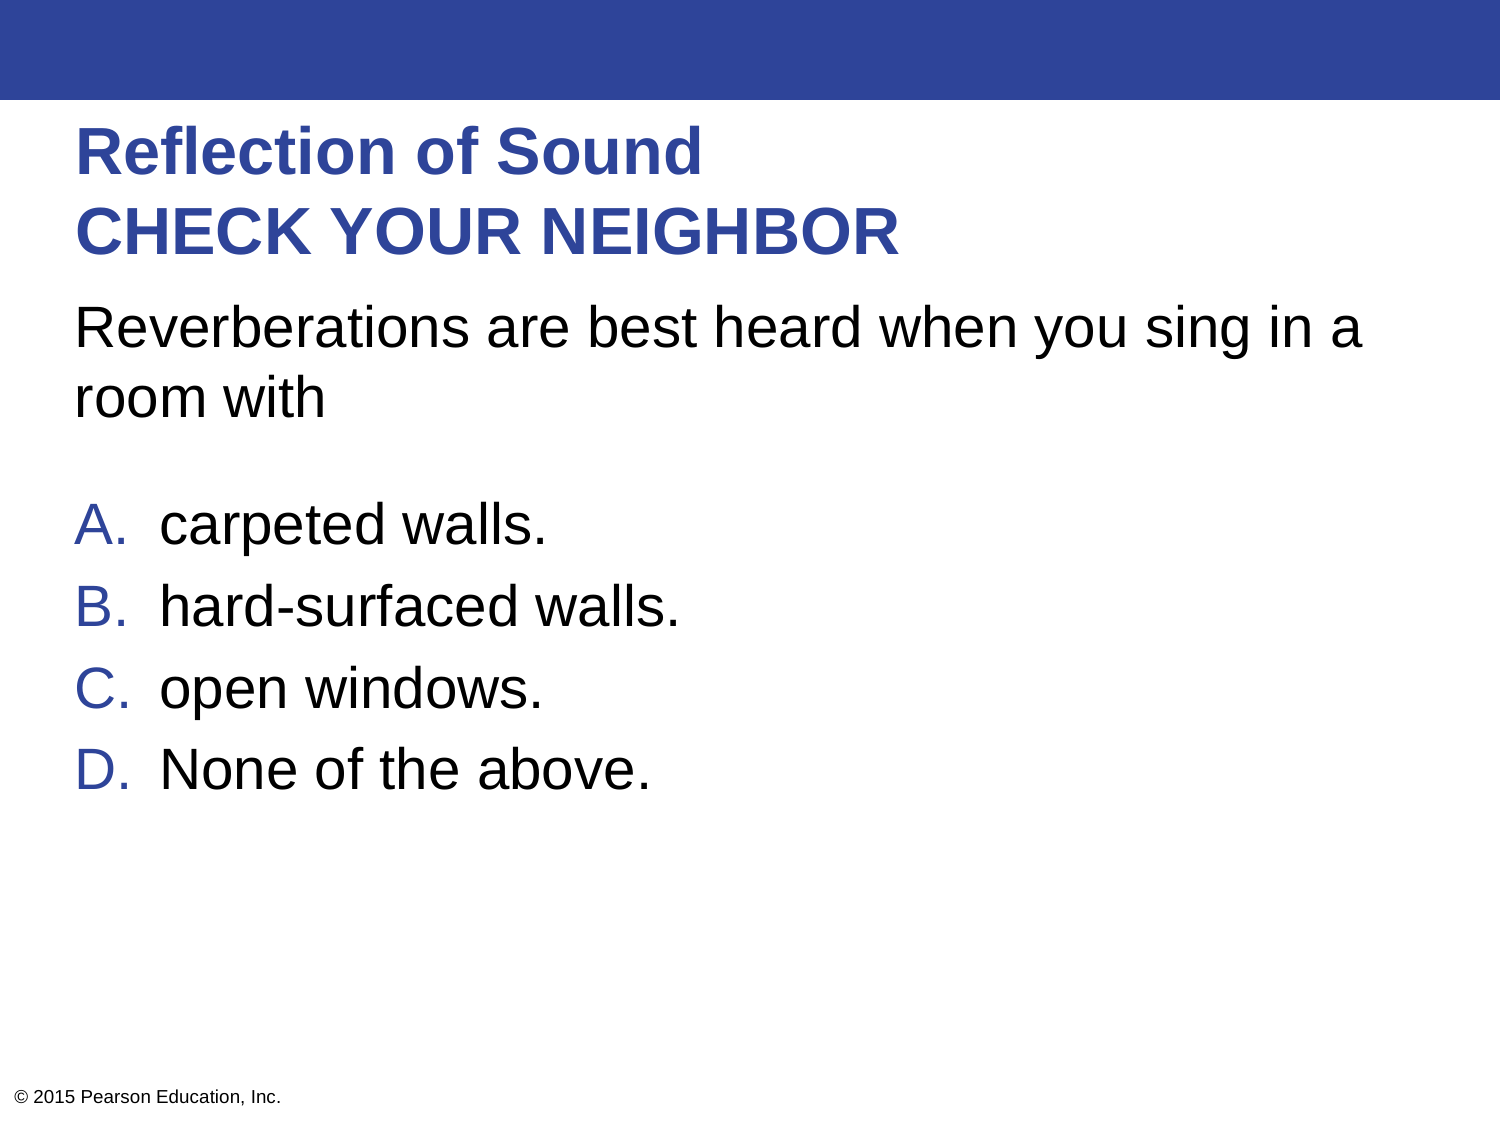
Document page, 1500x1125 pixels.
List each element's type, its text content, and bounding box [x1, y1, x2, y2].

title Reflection of Sound CHECK YOUR NEIGHBOR [0, 100, 1500, 278]
list Reverberations are best heard when you sing in a room with carpeted walls. hard-surfaced walls. open windows. None of the above. [59, 281, 1410, 861]
